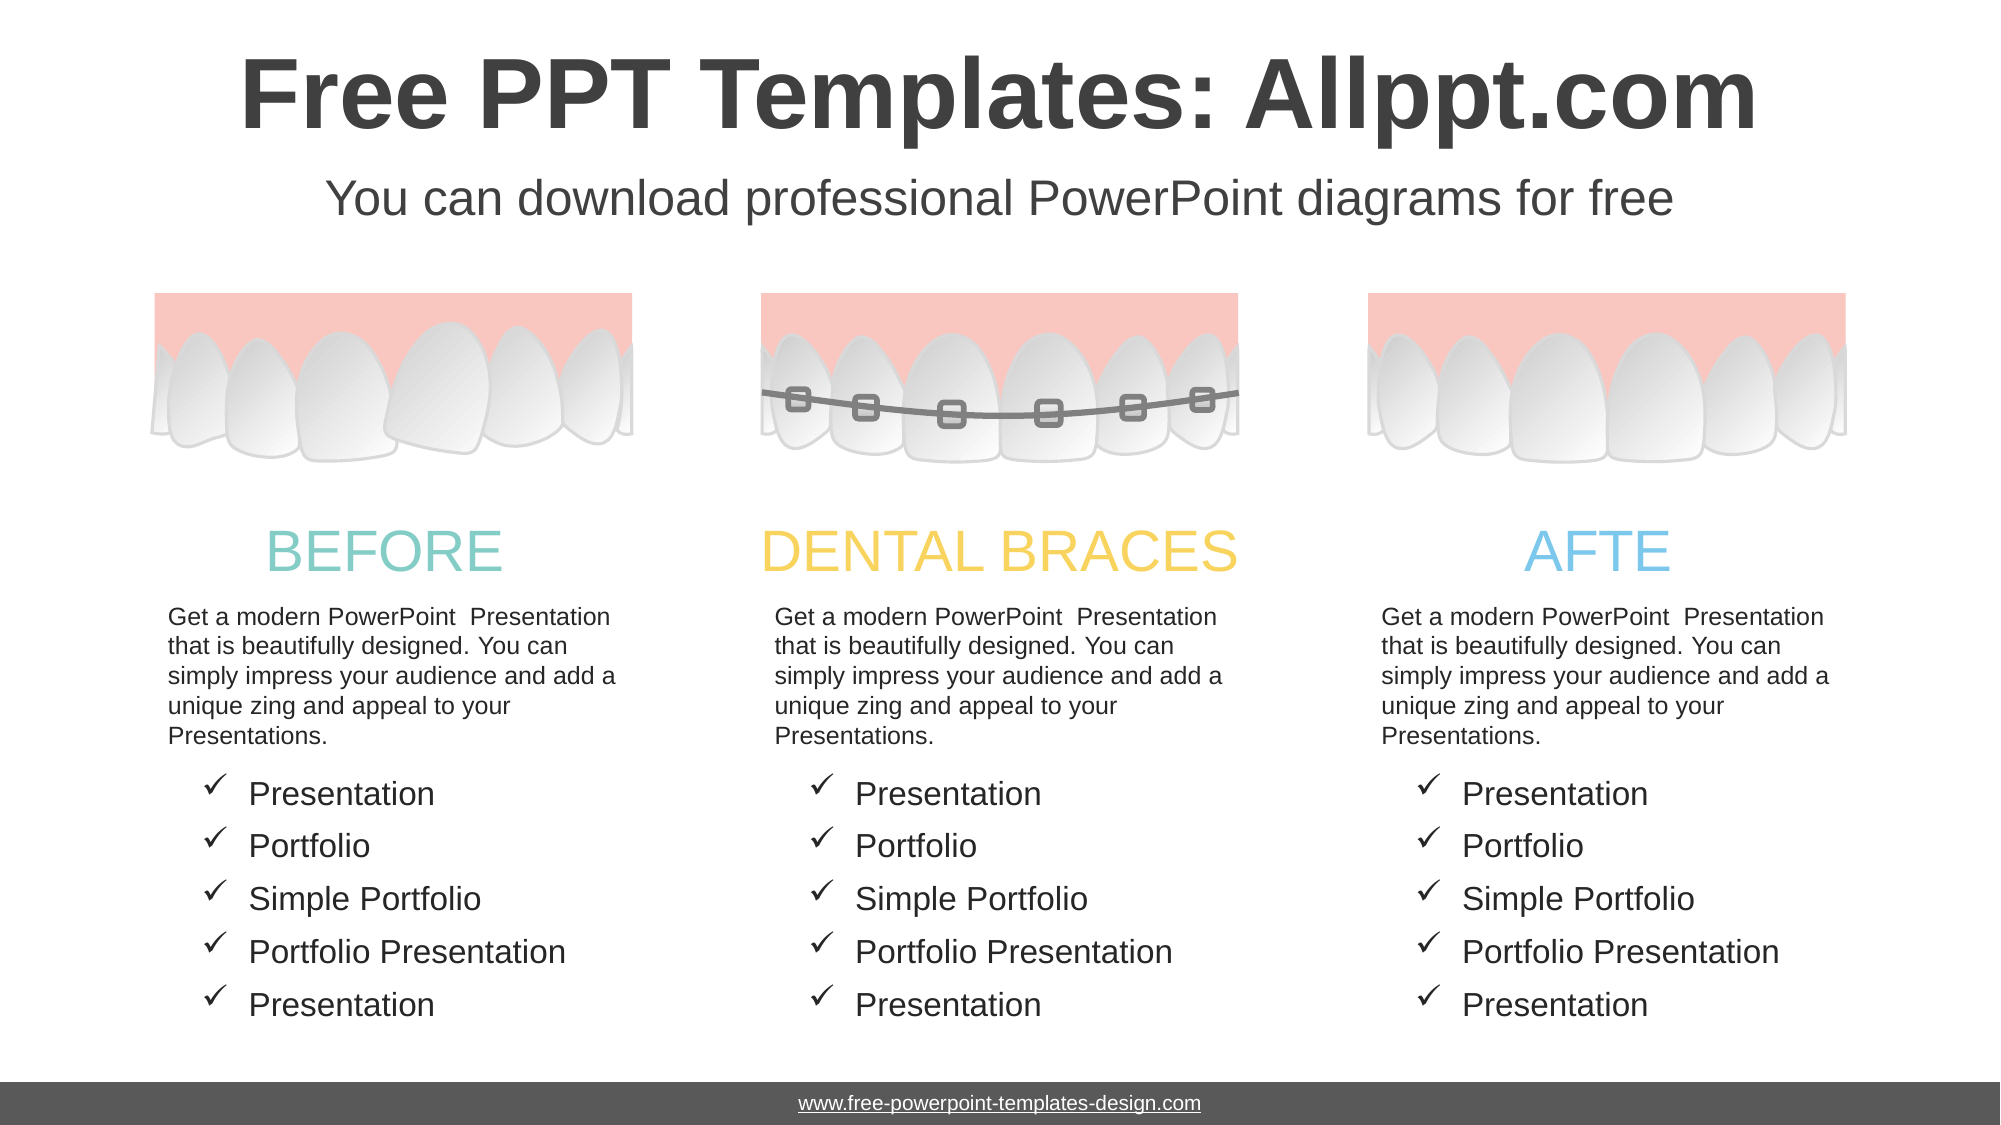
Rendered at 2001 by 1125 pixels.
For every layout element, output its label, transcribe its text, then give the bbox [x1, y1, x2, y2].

text_box Get a modern PowerPoint Presentation that is beautifully designed. You can simply impress your audience and add a unique zing and appeal to your Presentations. [153, 592, 634, 758]
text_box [154, 293, 633, 461]
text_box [793, 772, 1239, 1031]
text_box www.free-powerpoint-templates-design.com [0, 1082, 2000, 1123]
text_box BEFORE [222, 512, 564, 583]
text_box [1400, 772, 1846, 1031]
text_box AFTE [1436, 512, 1778, 583]
text_box Get a modern PowerPoint Presentation that is beautifully designed. You can simply impress your audience and add a unique zing and appeal to your Presentations. [759, 592, 1241, 758]
title Free PPT Templates: Allppt.com [0, 32, 2000, 161]
text_box Get a modern PowerPoint Presentation that is beautifully designed. You can simply impress your audience and add a unique zing and appeal to your Presentations. [1366, 592, 1847, 758]
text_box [761, 293, 1239, 462]
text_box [186, 772, 632, 1031]
list You can download professional PowerPoint diagrams for free [0, 164, 2000, 234]
text_box DENTAL BRACES [745, 512, 1255, 583]
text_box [1367, 293, 1846, 463]
